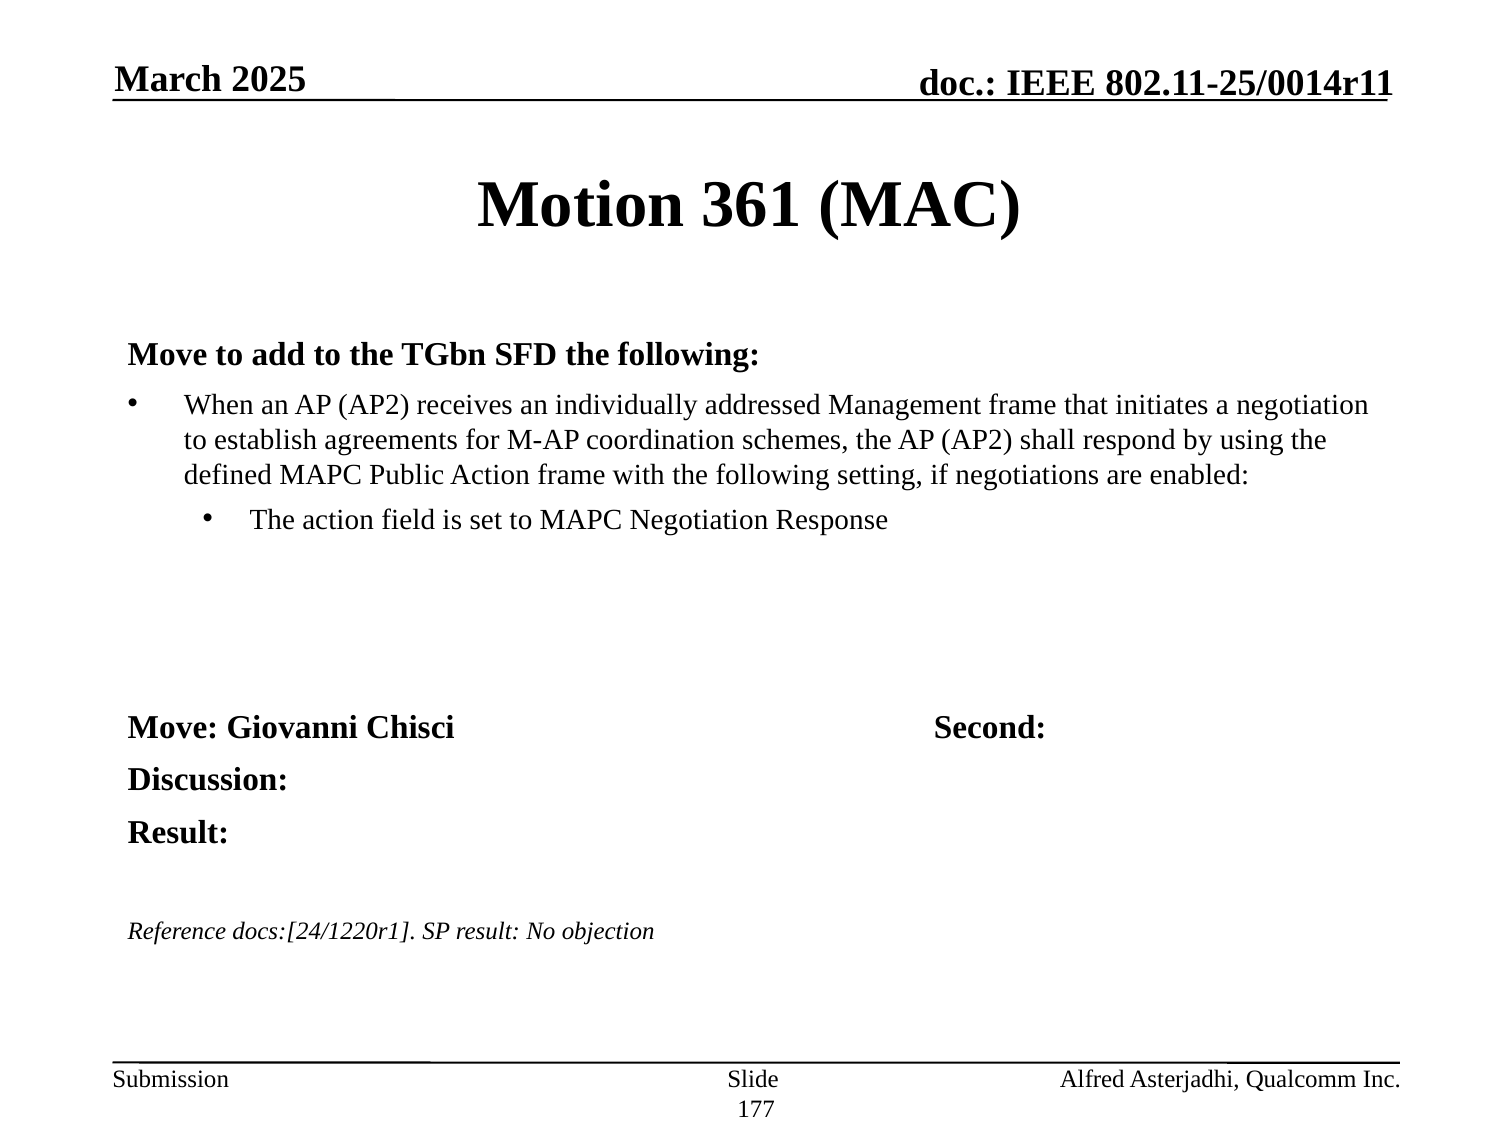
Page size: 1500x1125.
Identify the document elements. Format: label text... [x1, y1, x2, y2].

list Move to add to the TGbn SFD the following: When an AP (AP2) receives an individually addressed Management frame that initiates a negotiation to establish agreements for M-AP coordination schemes, the AP (AP2) shall respond by using the defined MAPC Public Action frame with the following setting, if negotiations are enabled: The action field is set to MAPC Negotiation Response Move: Giovanni Chisci Second: Discussion: Result: Reference docs:[24/1220r1]. SP result: No objection [112, 324, 1388, 1000]
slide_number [114, 54, 423, 100]
slide_number Slide 177 [712, 1061, 800, 1123]
footer Alfred Asterjadhi, Qualcomm Inc. [878, 1061, 1402, 1093]
title Motion 361 (MAC) [112, 112, 1388, 288]
